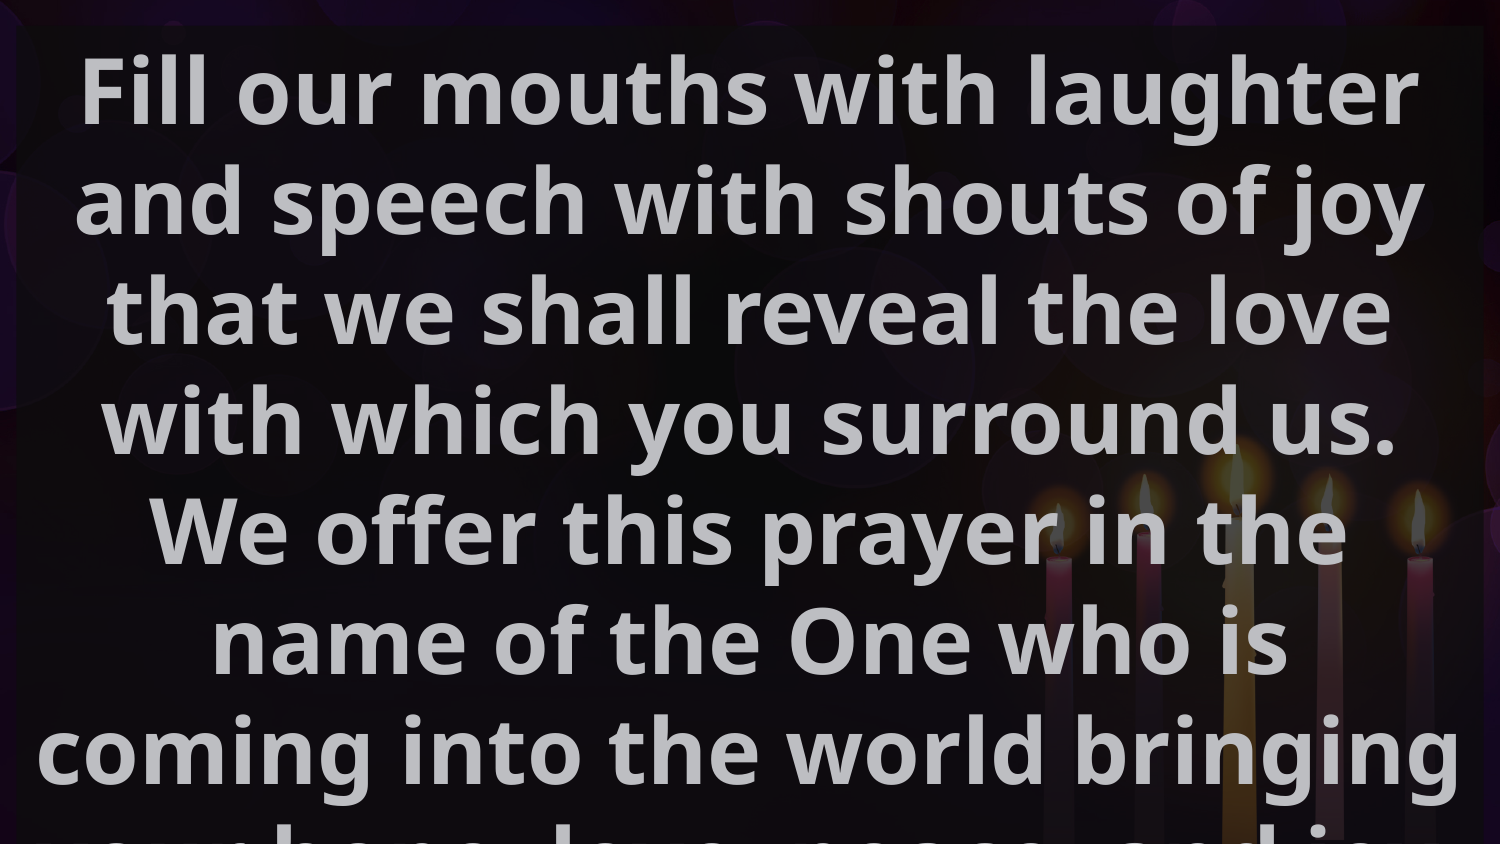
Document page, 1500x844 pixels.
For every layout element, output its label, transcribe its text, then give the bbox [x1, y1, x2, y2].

text_box Fill our mouths with laughter and speech with shouts of joy that we shall reveal the love with which you surround us. We offer this prayer in the name of the One who is coming into the world bringing your hope, love, peace, and joy. Amen. [16, 25, 1484, 844]
picture [0, 0, 1500, 844]
